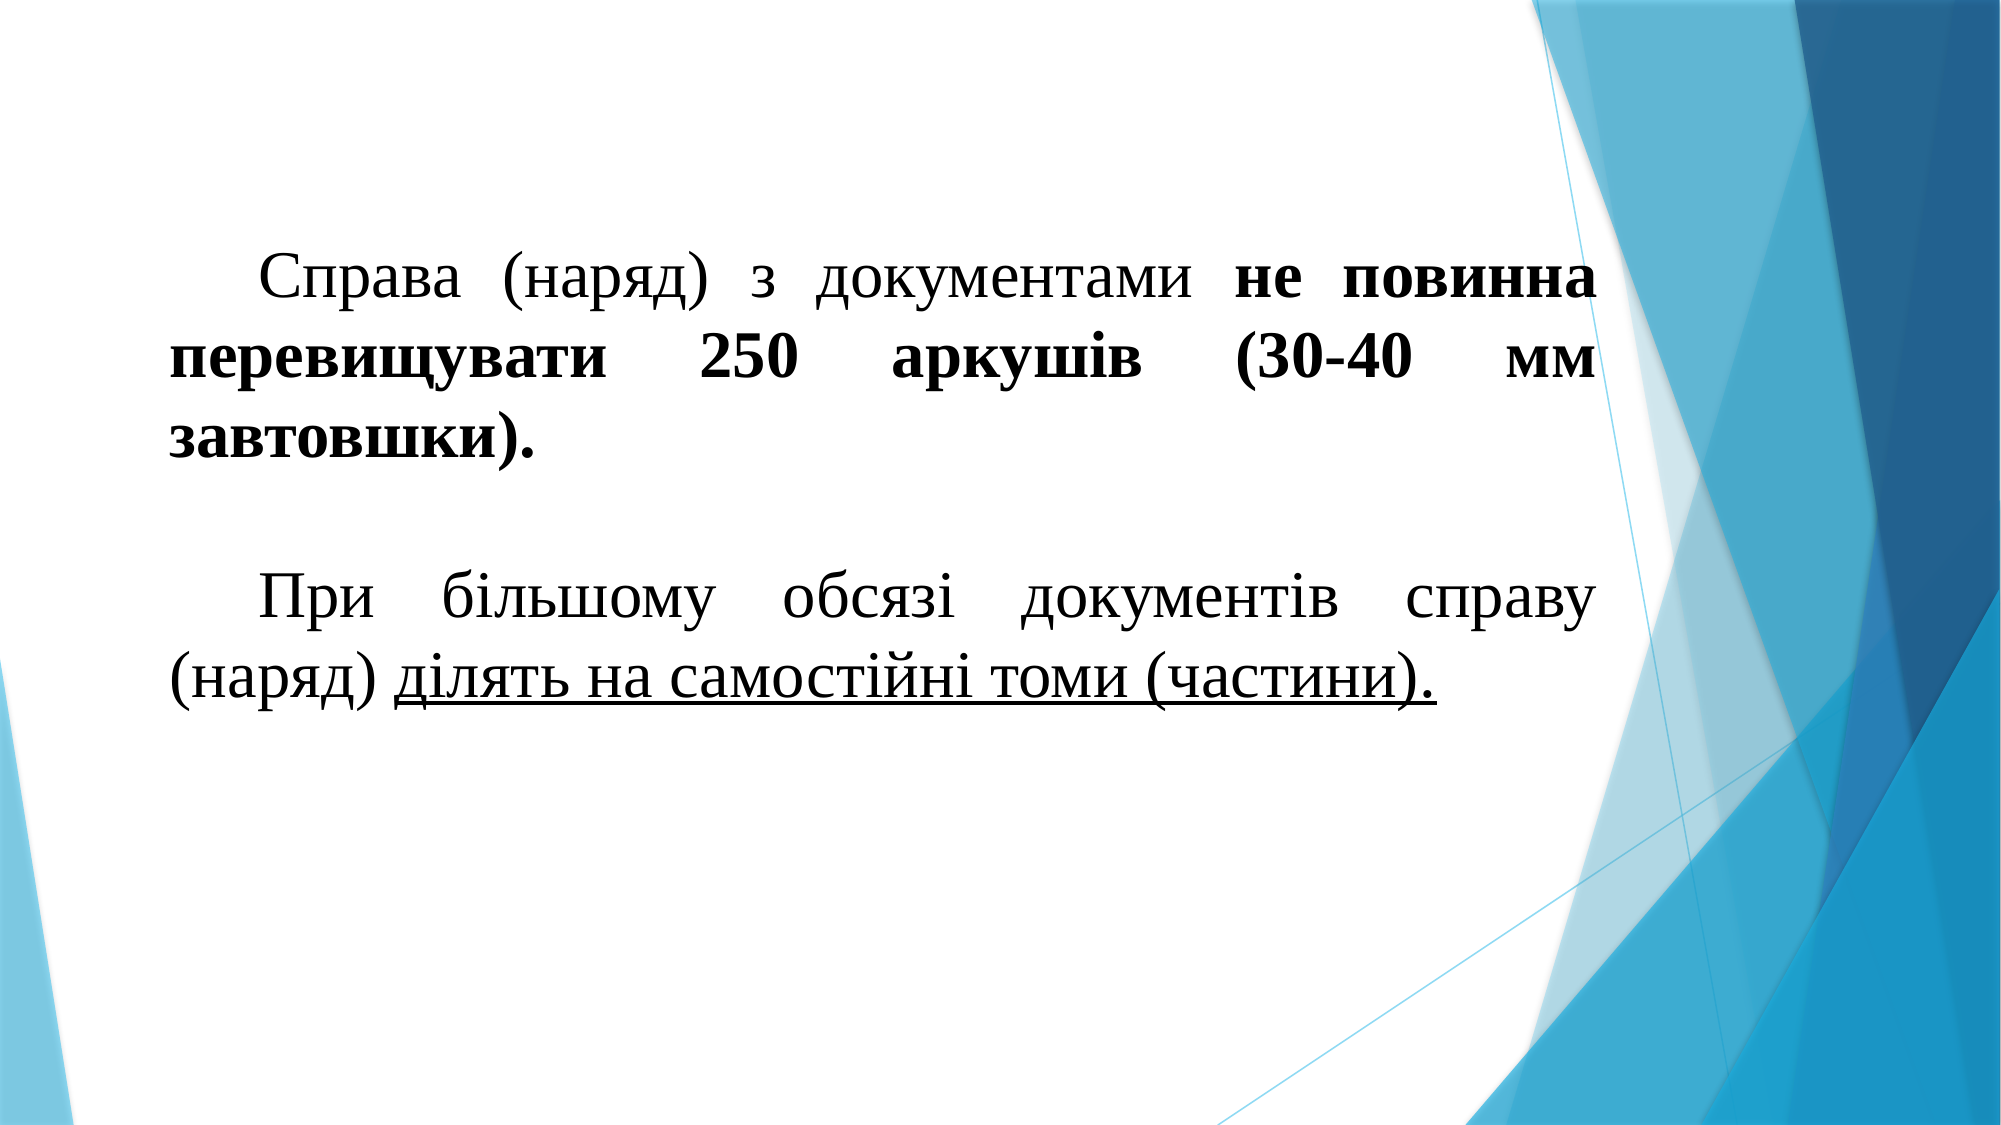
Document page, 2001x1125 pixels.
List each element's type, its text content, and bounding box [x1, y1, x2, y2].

text_box Справа (наряд) з документами не повинна перевищувати 250 аркушів (30-40 мм завтовшки). При більшому обсязі документів справу (наряд) ділять на самостійні томи (частини). [154, 223, 1613, 719]
